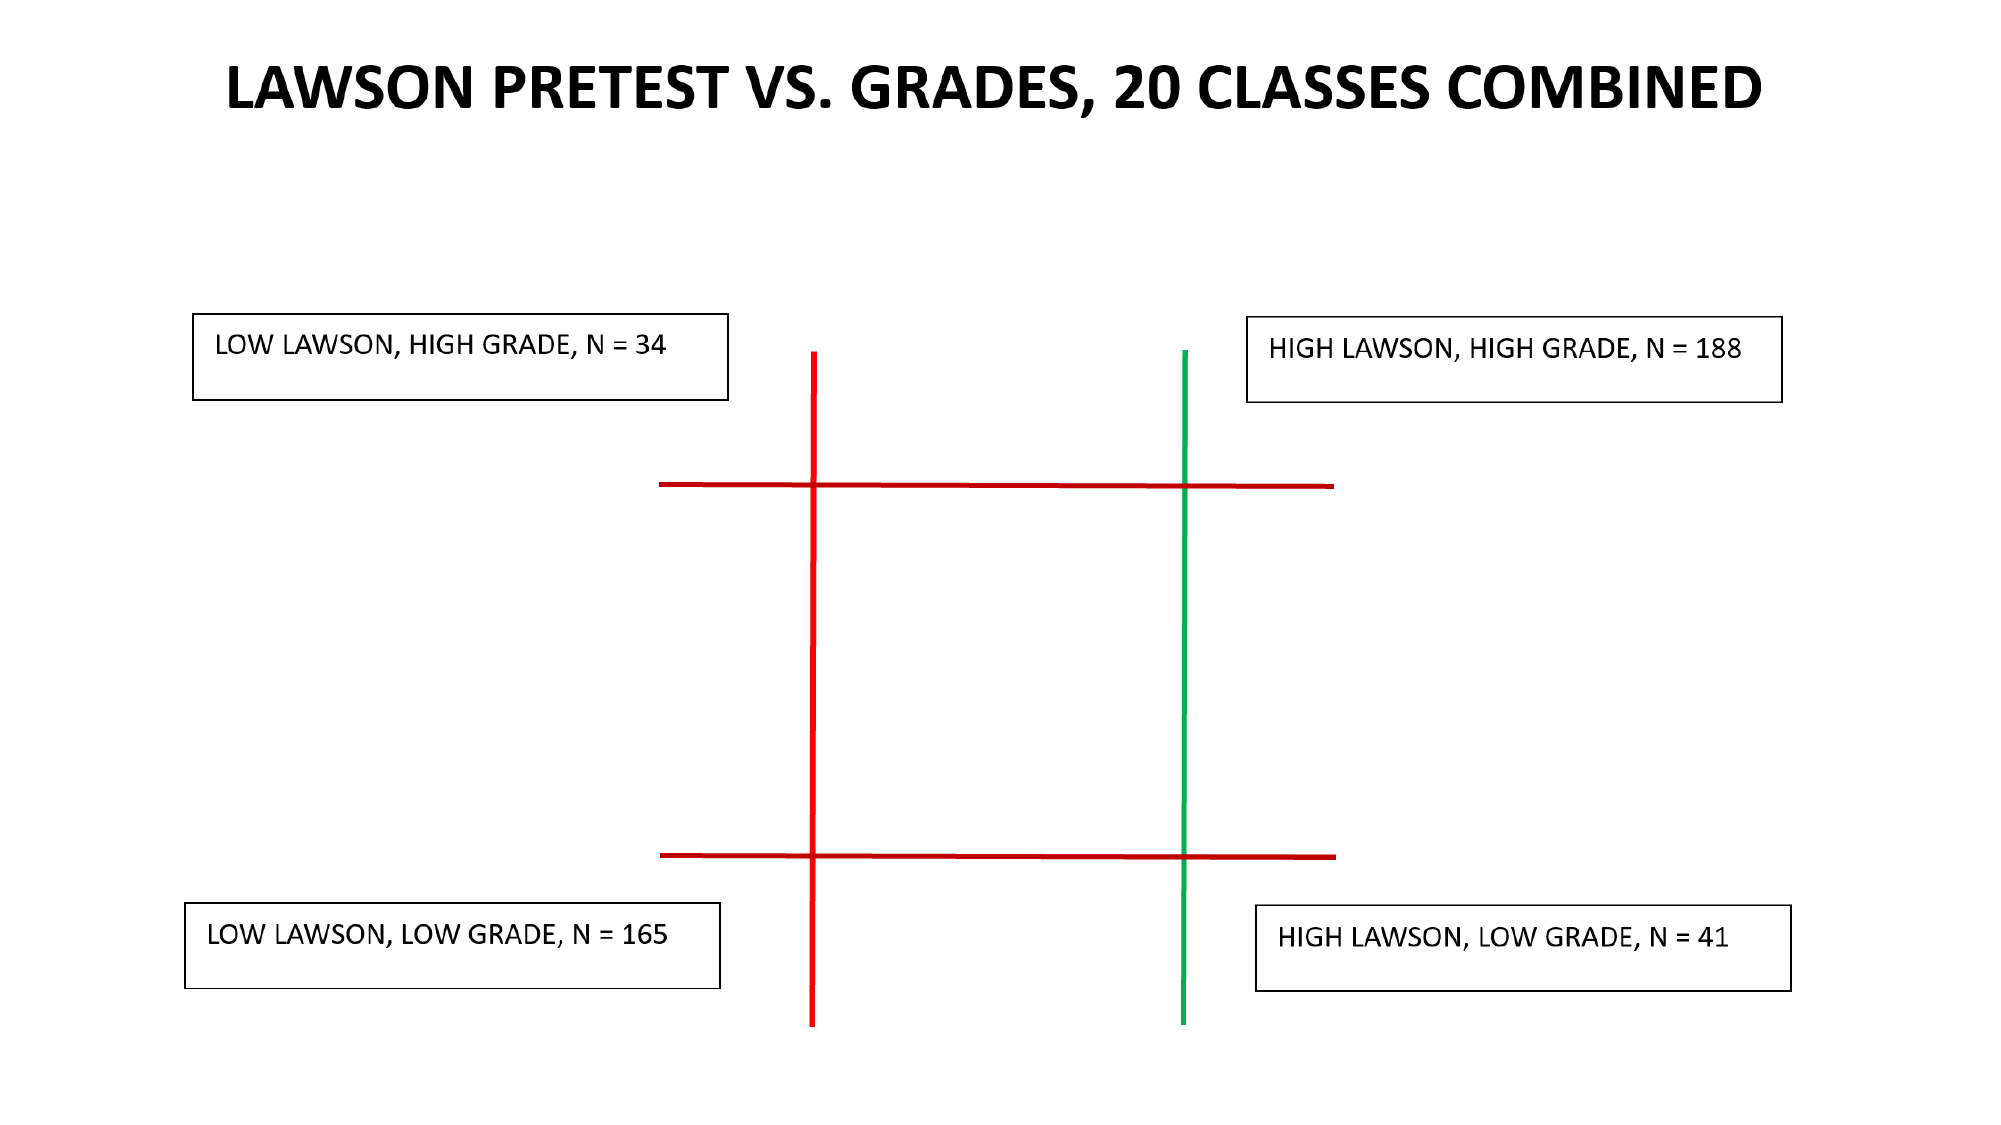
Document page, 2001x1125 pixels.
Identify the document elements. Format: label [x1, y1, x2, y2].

picture [112, 0, 1888, 1089]
